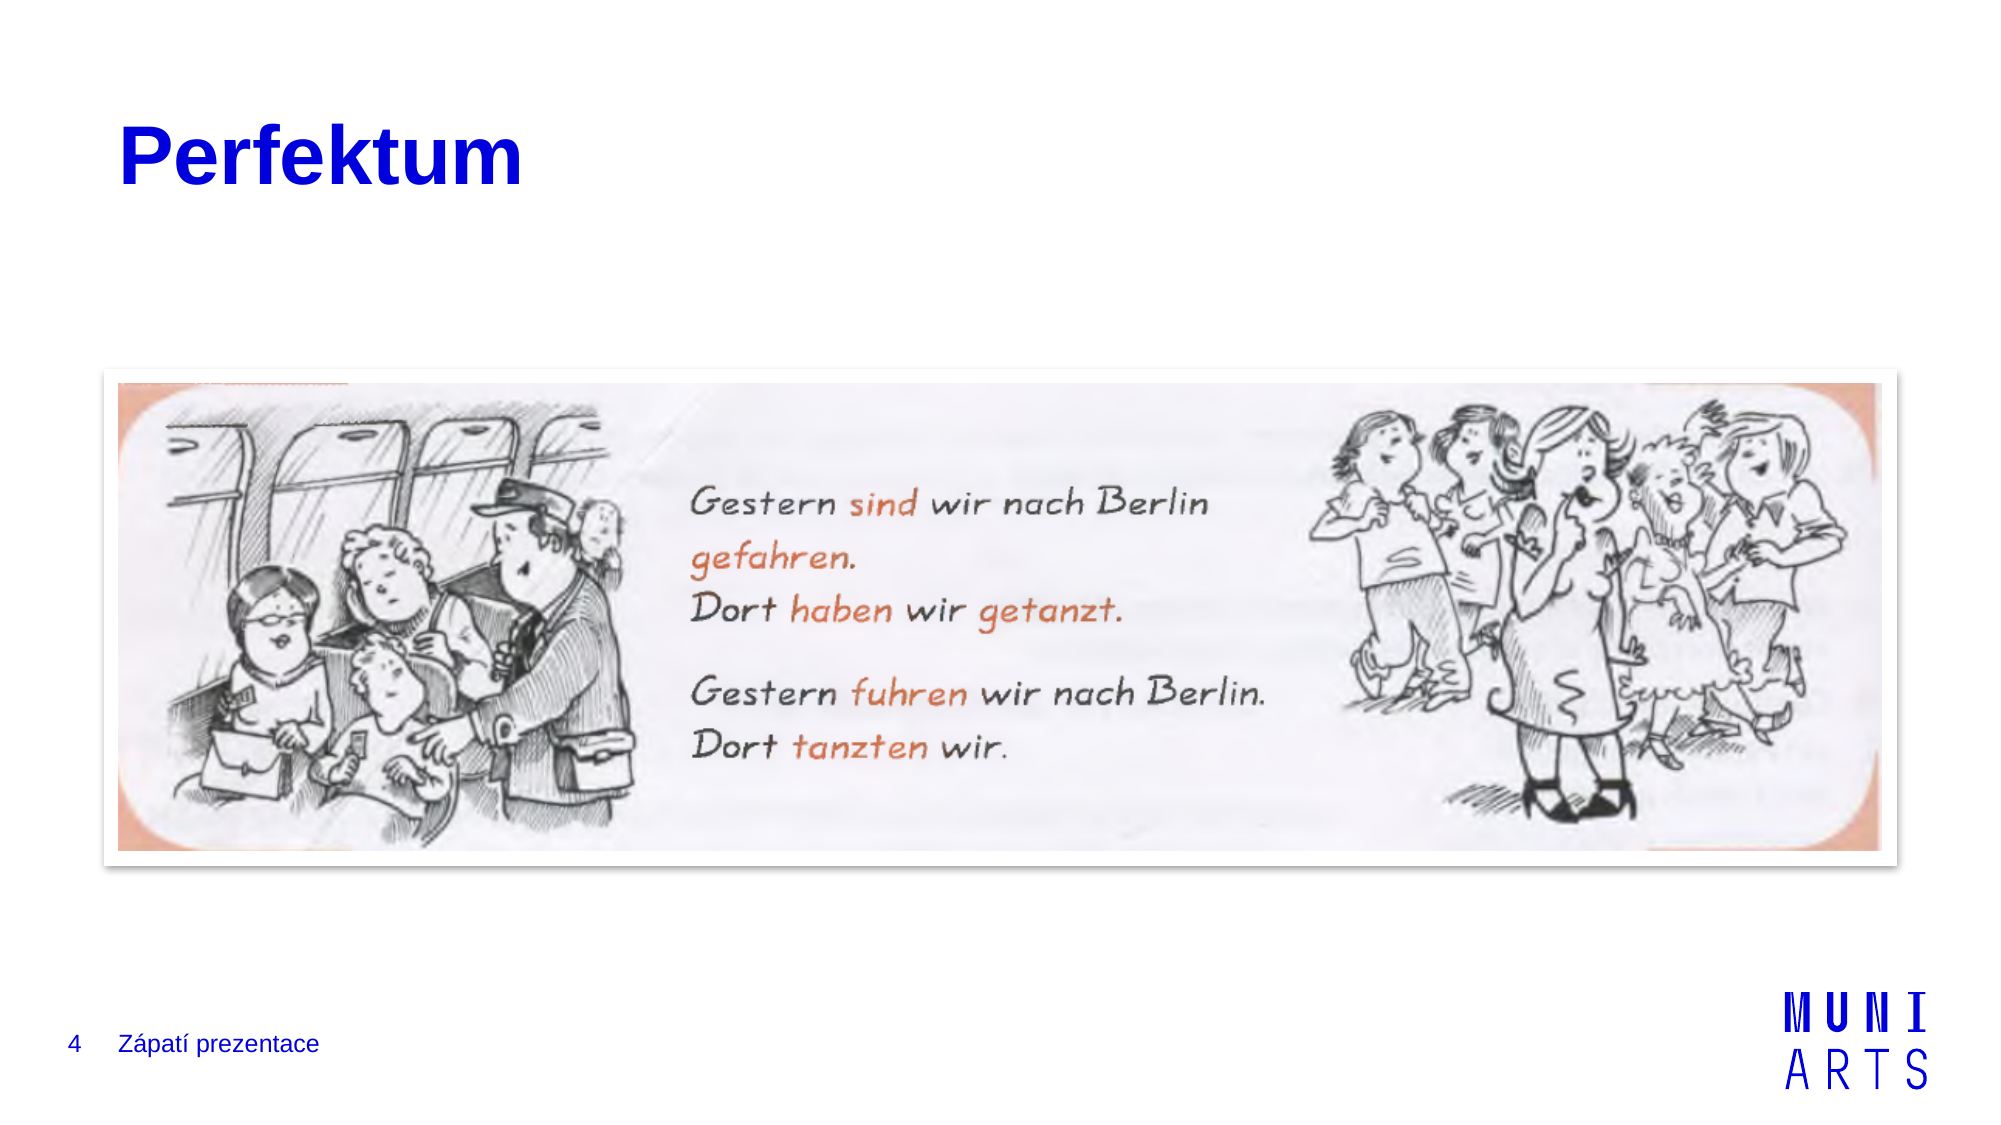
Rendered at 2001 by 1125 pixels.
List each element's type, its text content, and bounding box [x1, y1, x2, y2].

title Perfektum [118, 118, 1883, 193]
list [117, 383, 1883, 852]
slide_number 4 [67, 1021, 110, 1063]
footer Zápatí prezentace [118, 1021, 1418, 1063]
